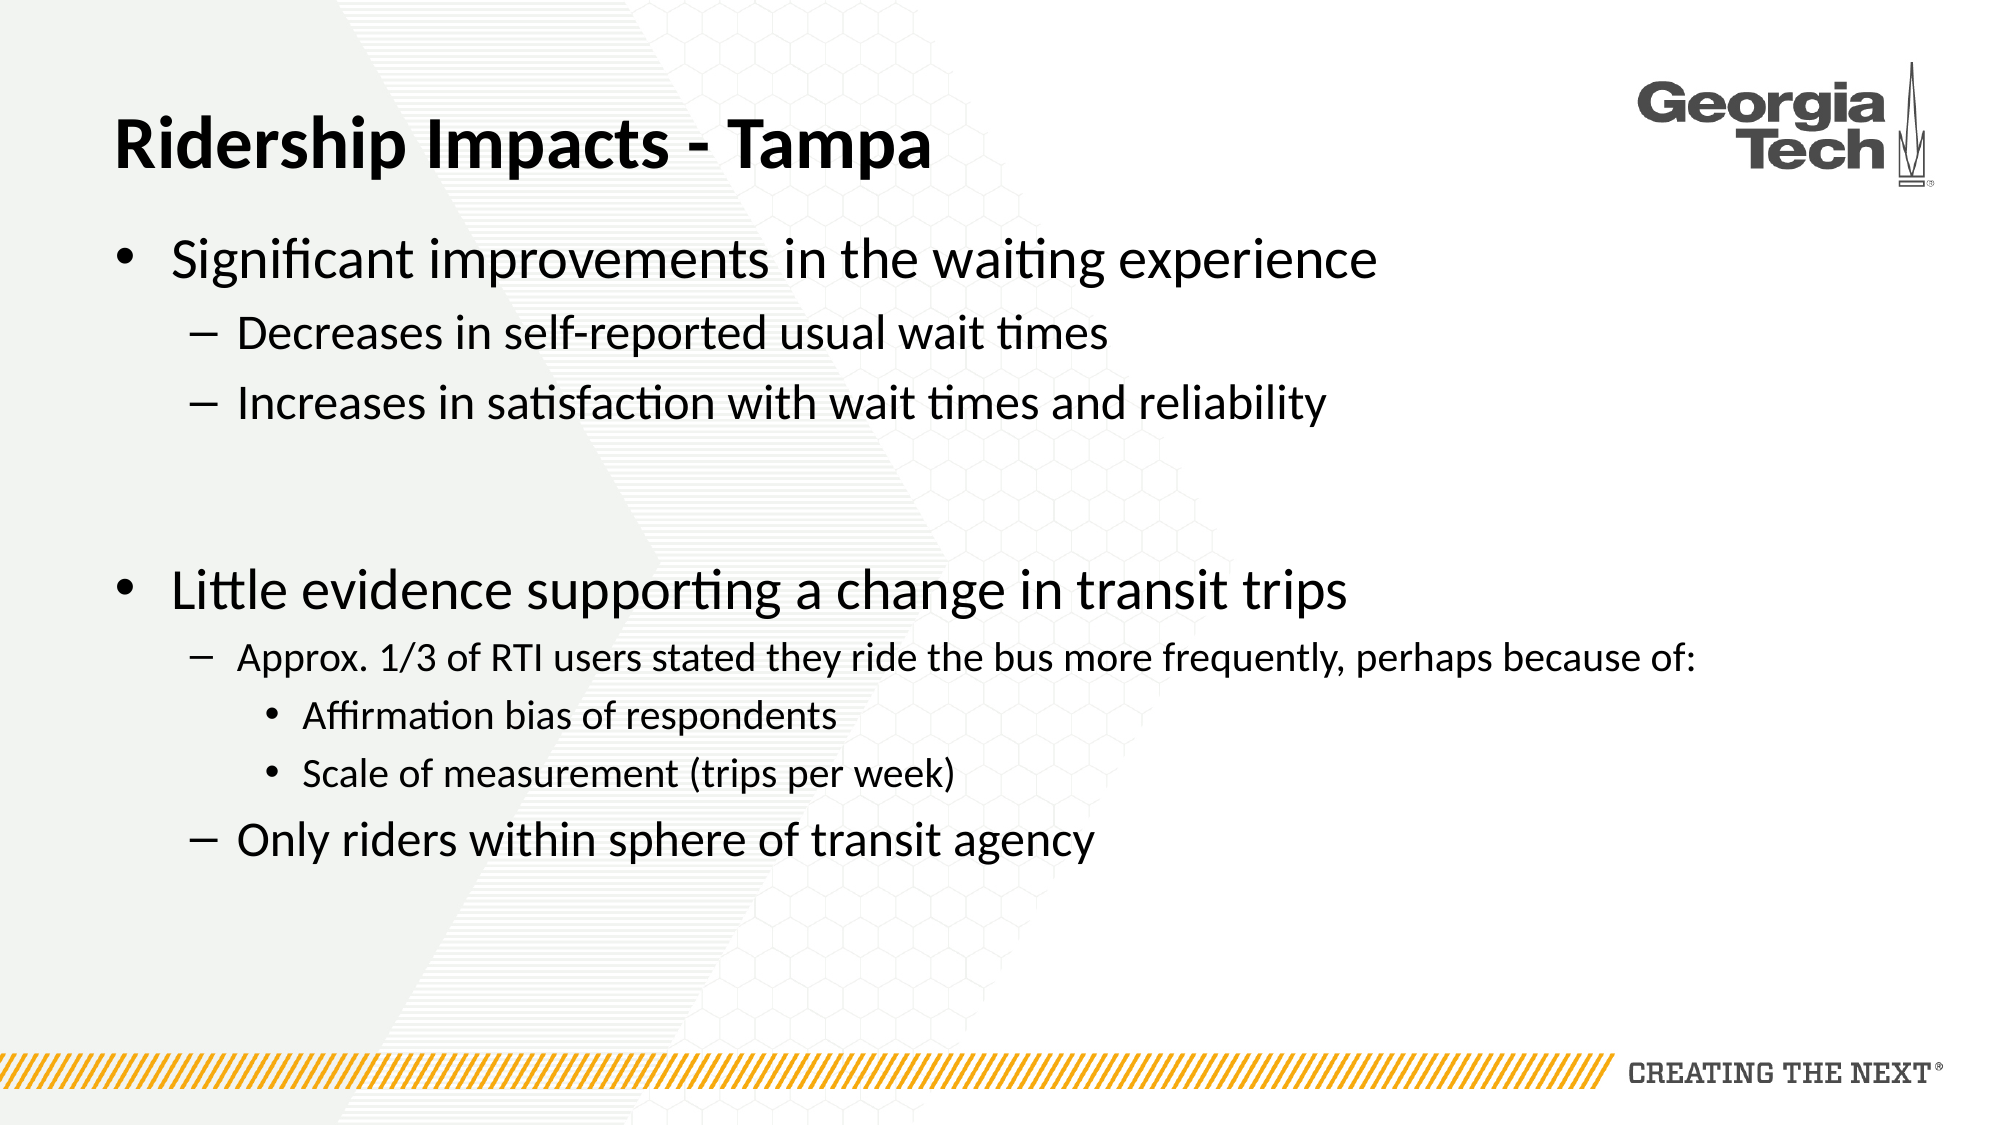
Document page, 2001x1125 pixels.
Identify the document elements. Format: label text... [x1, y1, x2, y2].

title Ridership Impacts - Tampa [99, 45, 1434, 233]
list Significant improvements in the waiting experience Decreases in self-reported usual wait times Increases in satisfaction with wait times and reliability Little evidence supporting a change in transit trips Approx. 1/3 of RTI users stated they ride the bus more frequently, perhaps because of: Affirmation bias of respondents Scale of measurement (trips per week) Only riders within sphere of transit agency [99, 212, 1844, 1050]
picture [0, 0, 2001, 1125]
